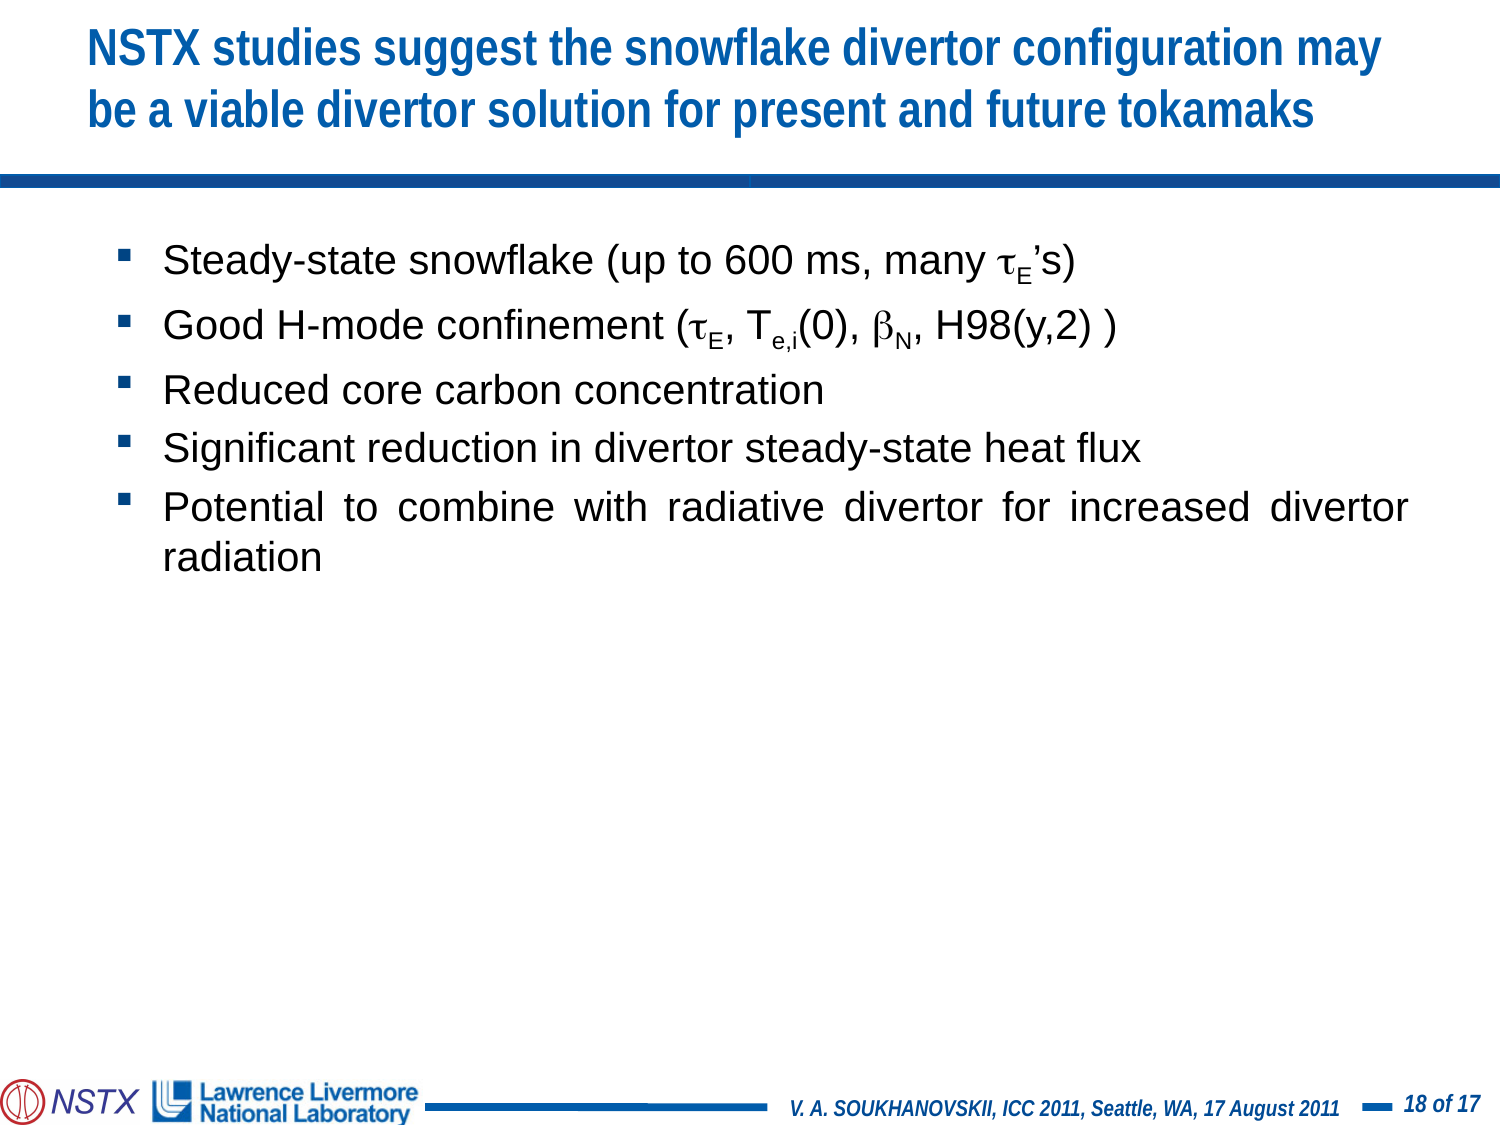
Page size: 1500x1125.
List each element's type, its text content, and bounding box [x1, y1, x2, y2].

picture [150, 1079, 425, 1125]
title NSTX studies suggest the snowflake divertor configuration may be a viable divertor solution for present and future tokamaks [87, 12, 1413, 146]
picture [0, 1079, 140, 1125]
list Steady-state snowflake (up to 600 ms, many tE’s) Good H-mode confinement (tE, Te,i(0), bN, H98(y,2) ) Reduced core carbon concentration Significant reduction in divertor steady-state heat flux Potential to combine with radiative divertor for increased divertor radiation [99, 224, 1426, 751]
